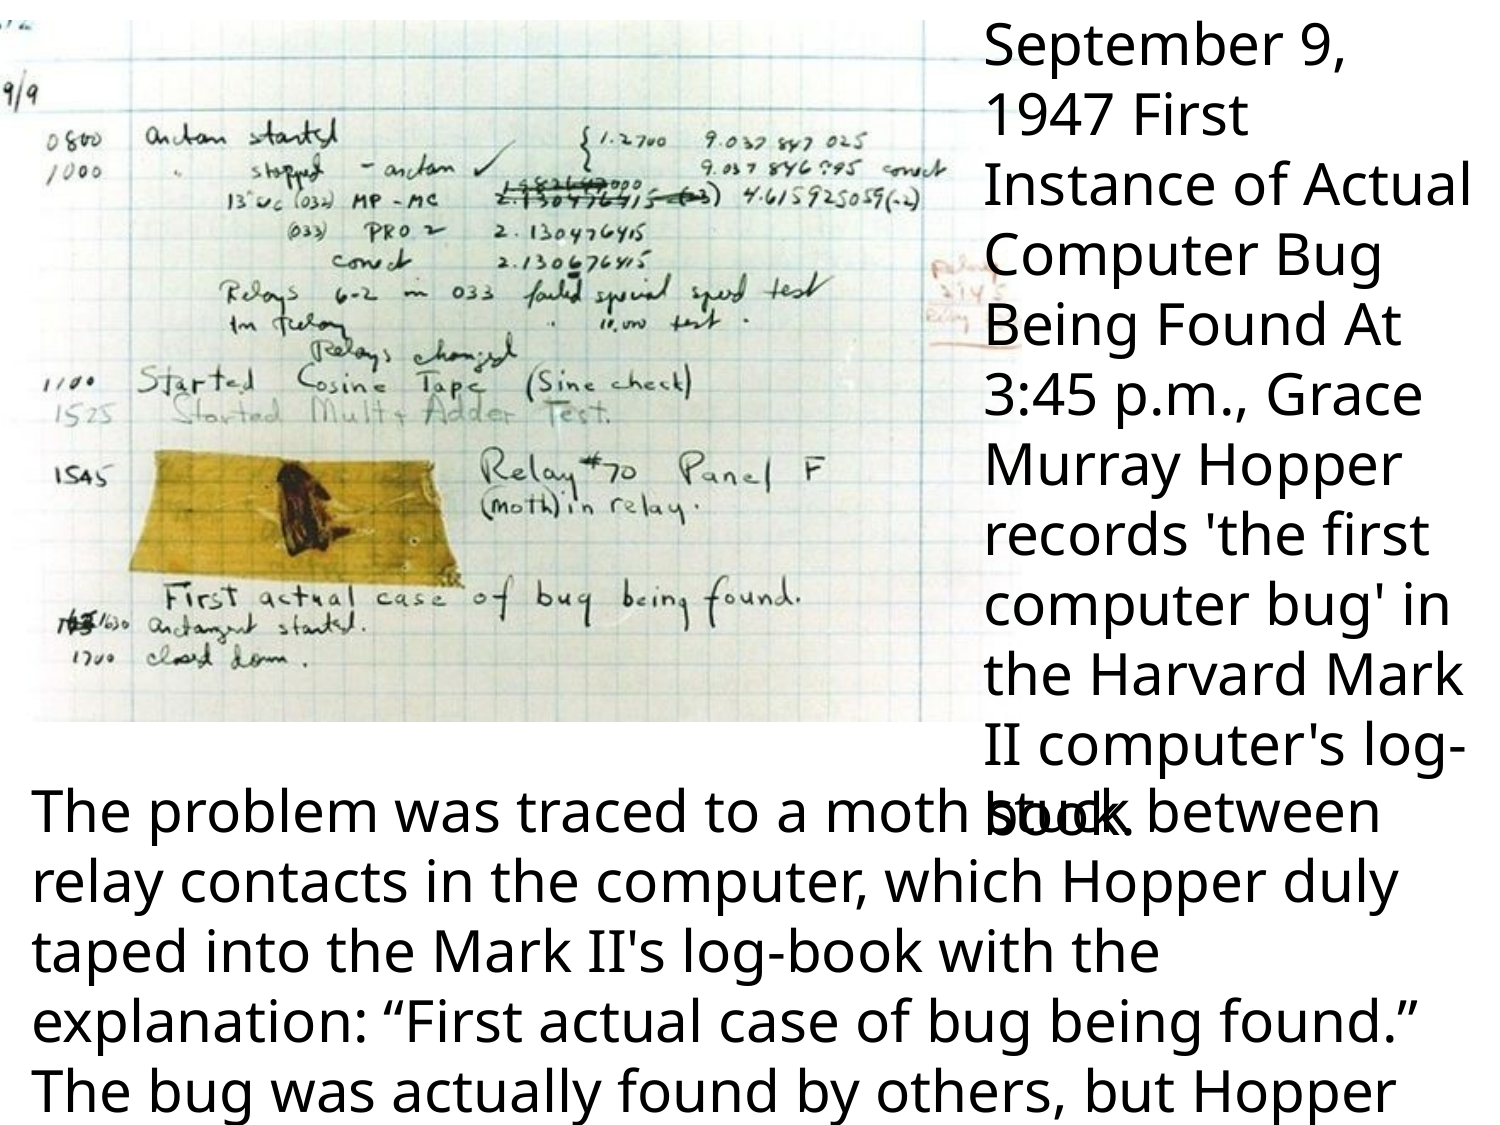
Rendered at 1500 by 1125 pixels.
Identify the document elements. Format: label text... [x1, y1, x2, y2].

text_box September 9, 1947 First Instance of Actual Computer Bug Being Found At 3:45 p.m., Grace Murray Hopper records 'the first computer bug' in the Harvard Mark II computer's log-book. [968, 0, 1500, 855]
text_box The problem was traced to a moth stuck between relay contacts in the computer, which Hopper duly taped into the Mark II's log-book with the explanation: “First actual case of bug being found.” The bug was actually found by others, but Hopper made the logbook entry. [16, 766, 1500, 1125]
picture [0, 19, 1023, 723]
